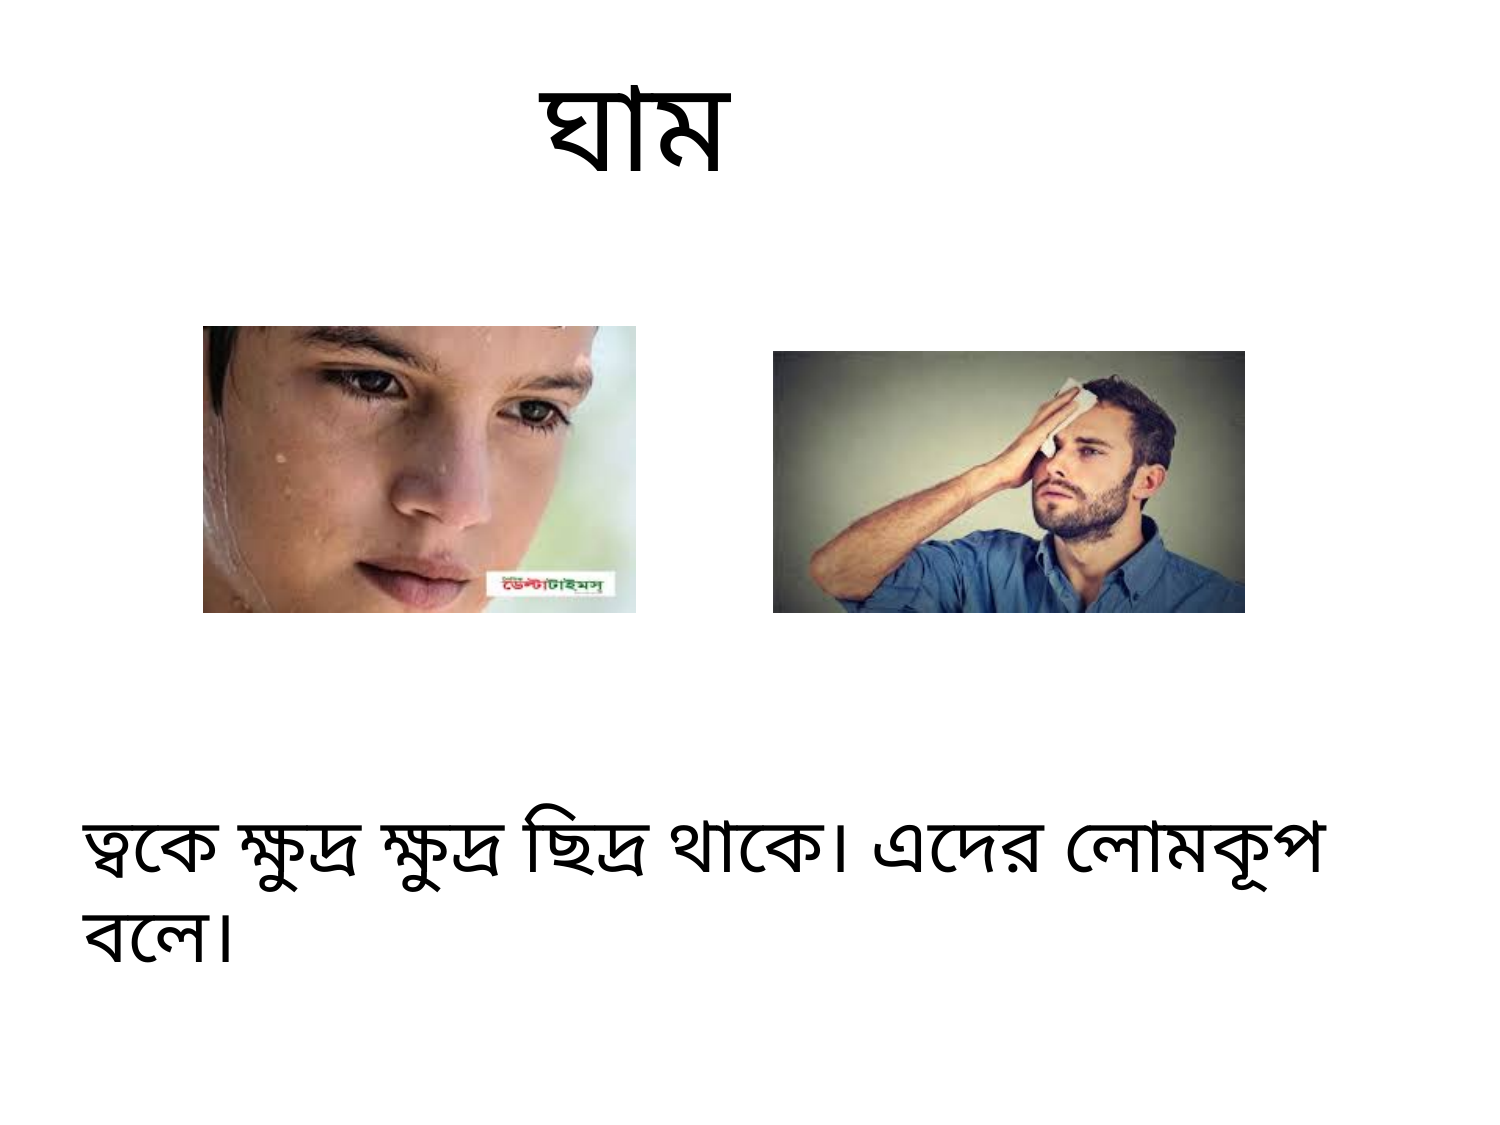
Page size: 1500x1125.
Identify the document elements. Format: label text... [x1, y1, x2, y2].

picture [772, 351, 1246, 613]
text_box ত্বকে ক্ষুদ্র ক্ষুদ্র ছিদ্র থাকে। এদের লোমকূপ বলে। [68, 790, 1393, 986]
picture [203, 326, 636, 613]
text_box ঘাম [379, 39, 891, 204]
